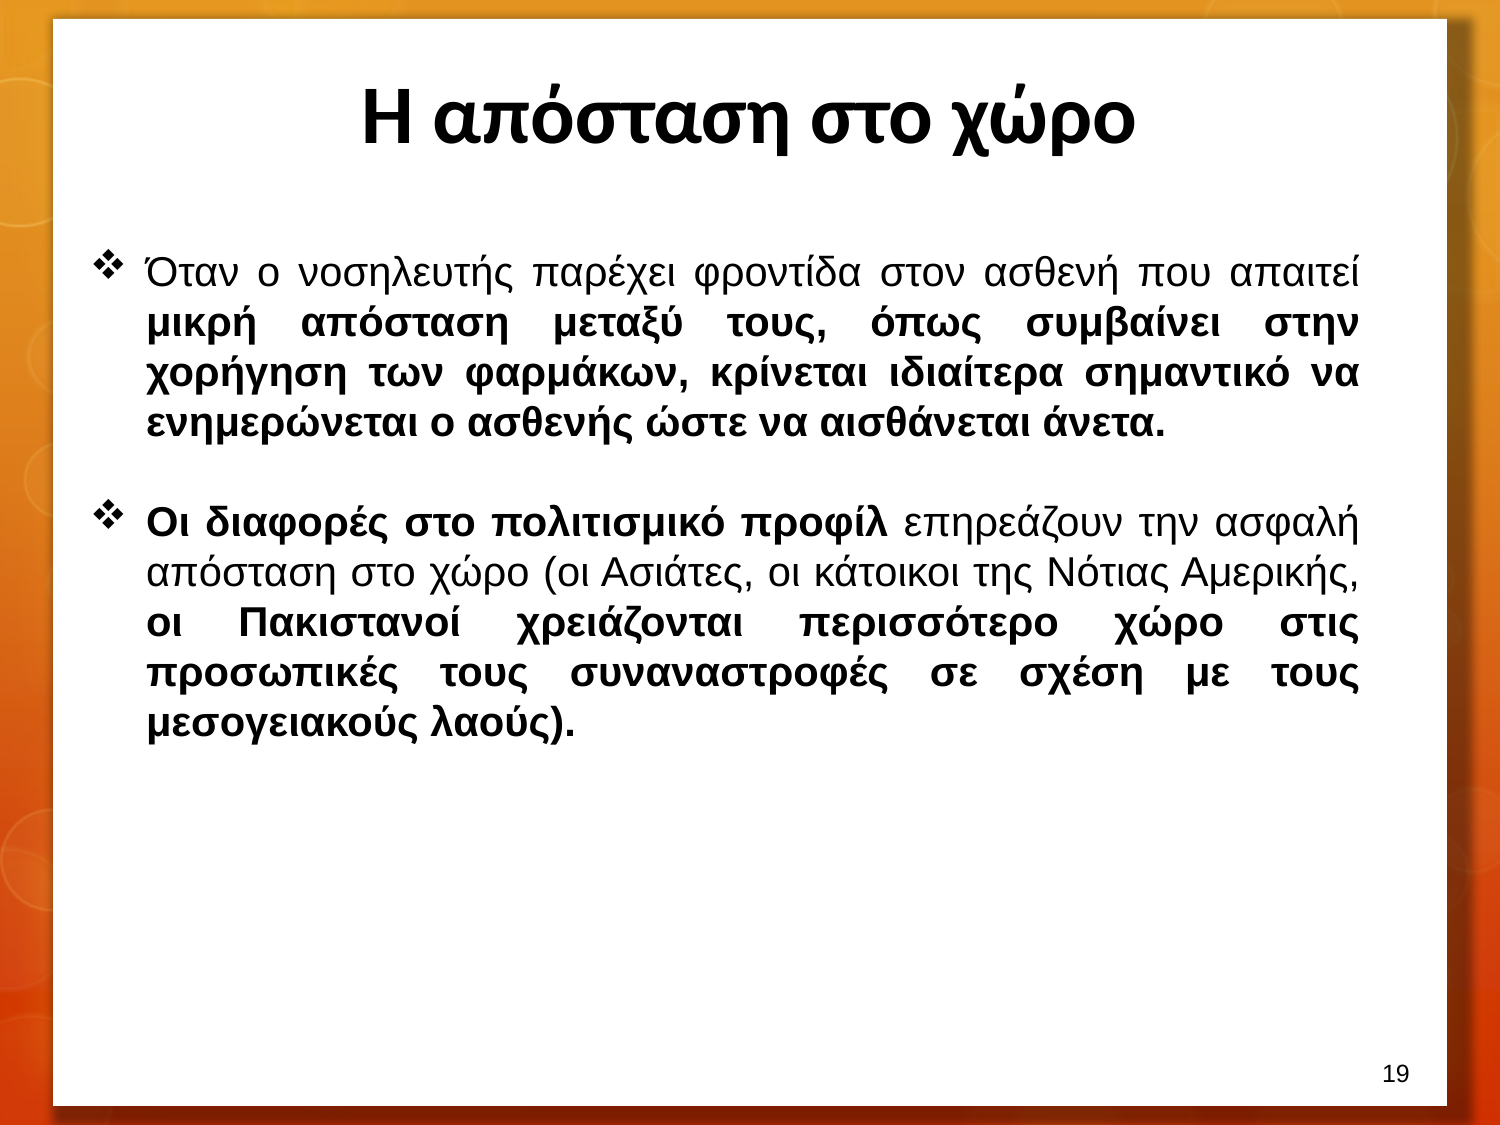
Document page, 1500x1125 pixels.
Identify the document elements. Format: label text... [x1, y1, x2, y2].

text_box Όταν ο νοσηλευτής παρέχει φροντίδα στον ασθενή που απαιτεί μικρή απόσταση μεταξύ τους, όπως συμβαίνει στην χορήγηση των φαρμάκων, κρίνεται ιδιαίτερα σημαντικό να ενημερώνεται ο ασθενής ώστε να αισθάνεται άνετα. Οι διαφορές στο πολιτισμικό προφίλ επηρεάζουν την ασφαλή απόσταση στο χώρο (οι Ασιάτες, οι κάτοικοι της Νότιας Αμερικής, οι Πακιστανοί χρειάζονται περισσότερο χώρο στις προσωπικές τους συναναστροφές σε σχέση με τους μεσογειακούς λαούς). [75, 236, 1375, 752]
picture [0, 0, 1500, 1125]
title Η απόσταση στο χώρο [74, 85, 1426, 235]
slide_number 18 [1074, 1042, 1425, 1103]
